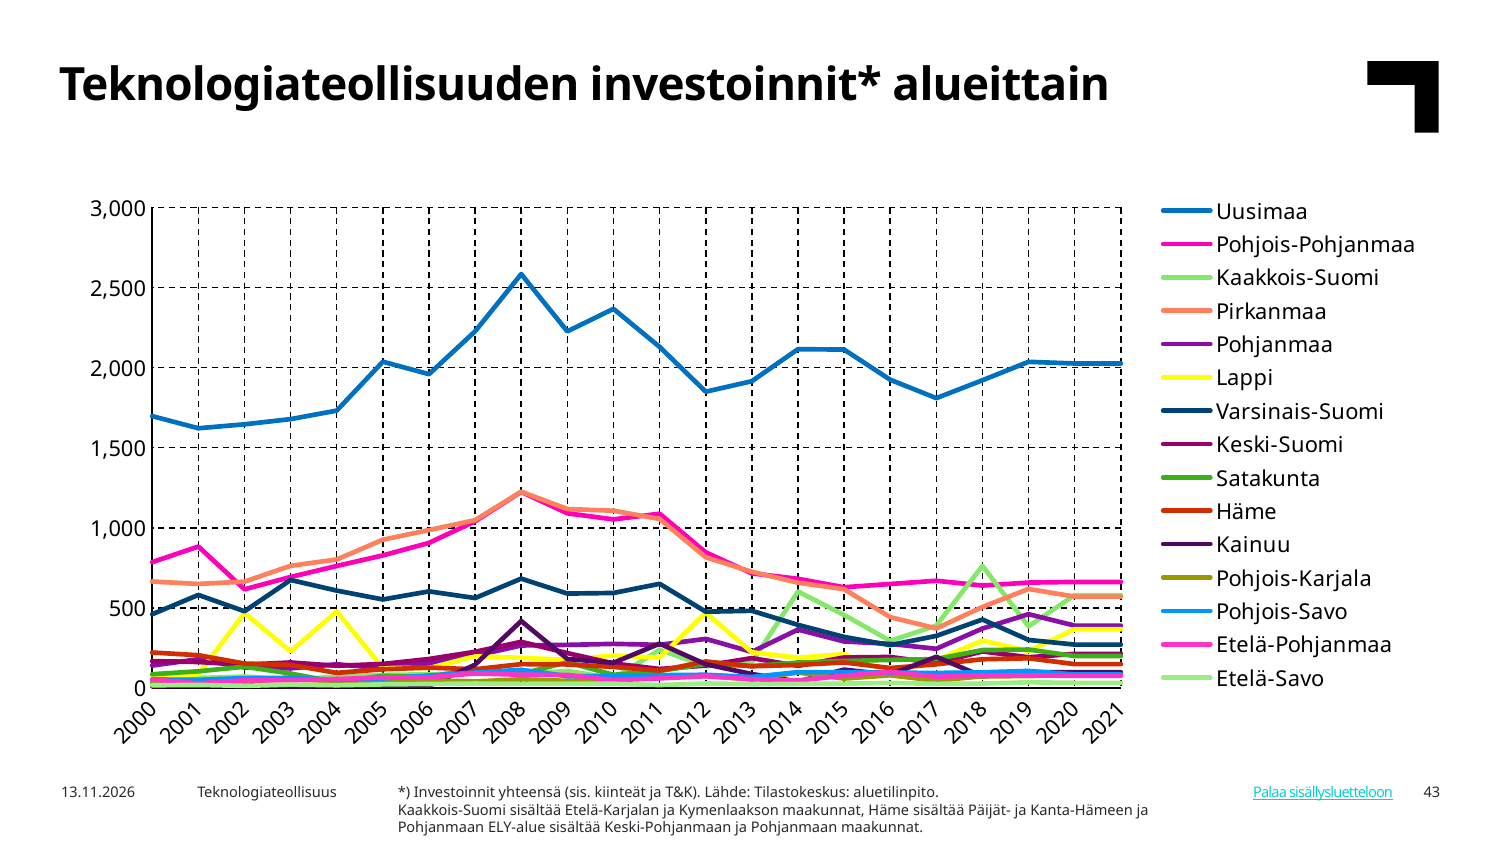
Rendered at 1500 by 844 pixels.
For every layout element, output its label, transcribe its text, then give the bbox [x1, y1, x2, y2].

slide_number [46, 775, 182, 803]
list *) Investoinnit yhteensä (sis. kiinteät ja T&K). Lähde: Tilastokeskus: aluetilinpito. Kaakkois-Suomi sisältää Etelä-Karjalan ja Kymenlaakson maakunnat, Häme sisältää Päijät- ja Kanta-Hämeen ja Pohjanmaan ELY-alue sisältää Keski-Pohjanmaan ja Pohjanmaan maakunnat. [382, 775, 1248, 807]
list Teknologiateollisuuden investoinnit* alueittain [41, 46, 1353, 181]
text_box Palaa sisällysluetteloon [1247, 777, 1431, 809]
slide_number 43 [1313, 775, 1456, 803]
chart [62, 180, 1440, 763]
footer Teknologiateollisuus [182, 775, 382, 803]
